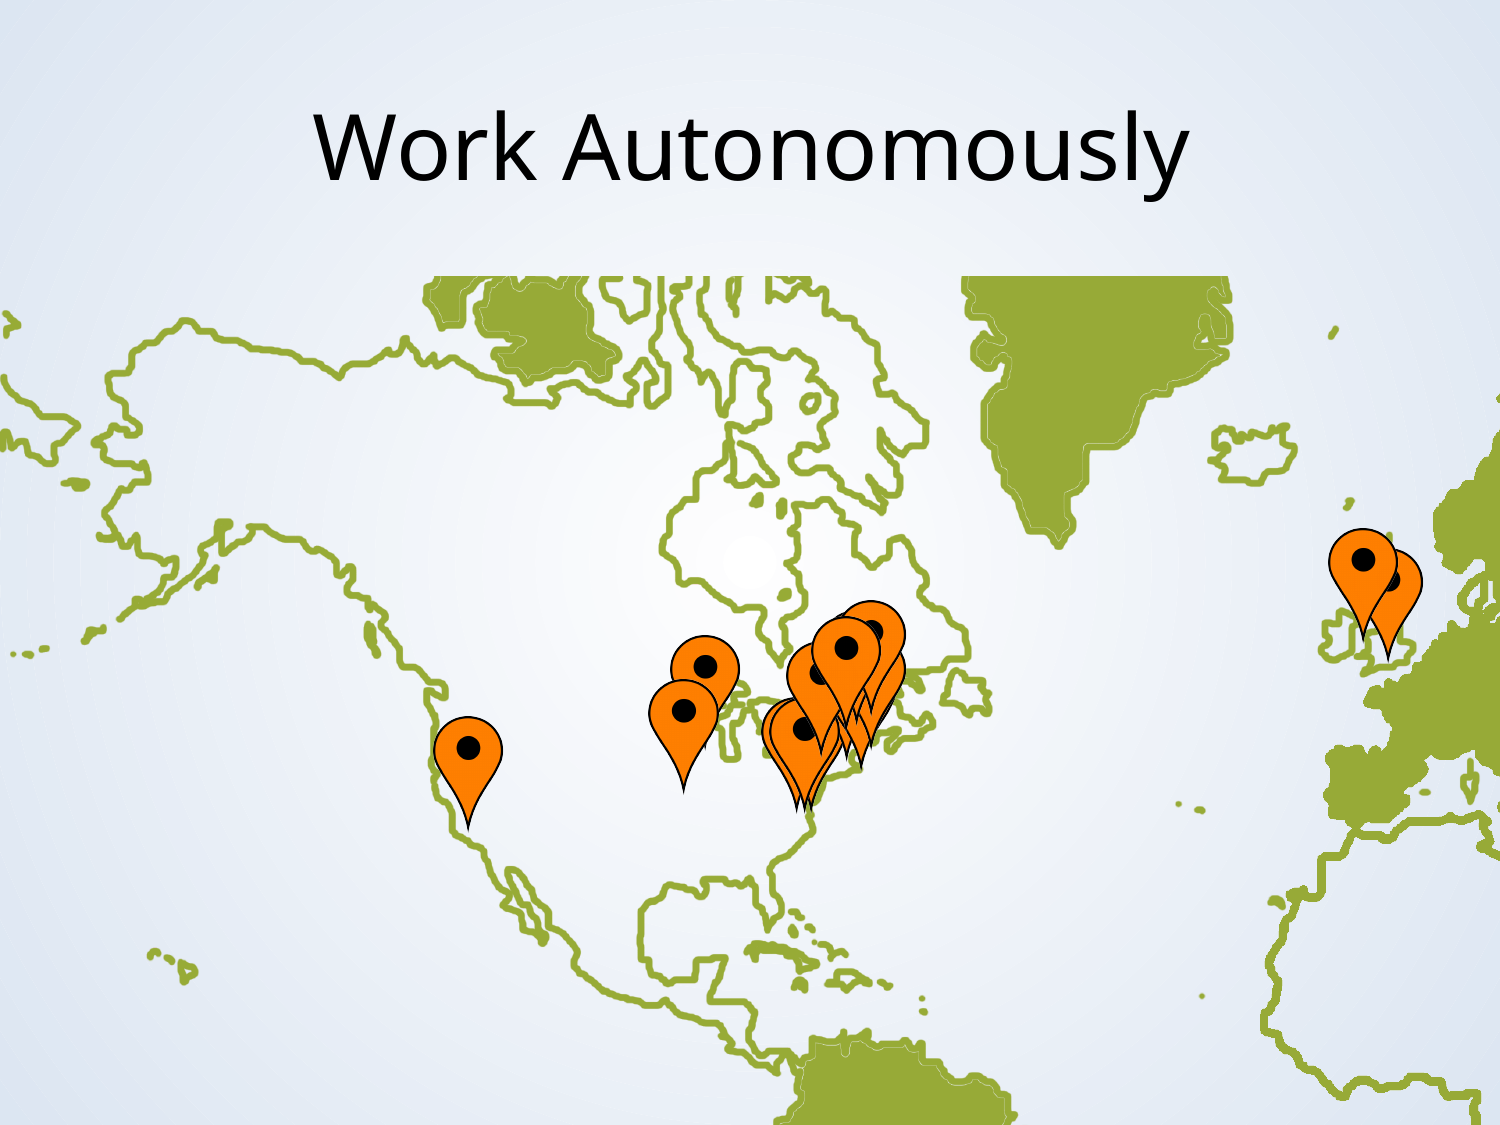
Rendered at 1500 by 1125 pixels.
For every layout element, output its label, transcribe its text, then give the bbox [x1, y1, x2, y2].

picture [0, 276, 1500, 1125]
text_box Work Autonomously [77, 50, 1427, 238]
